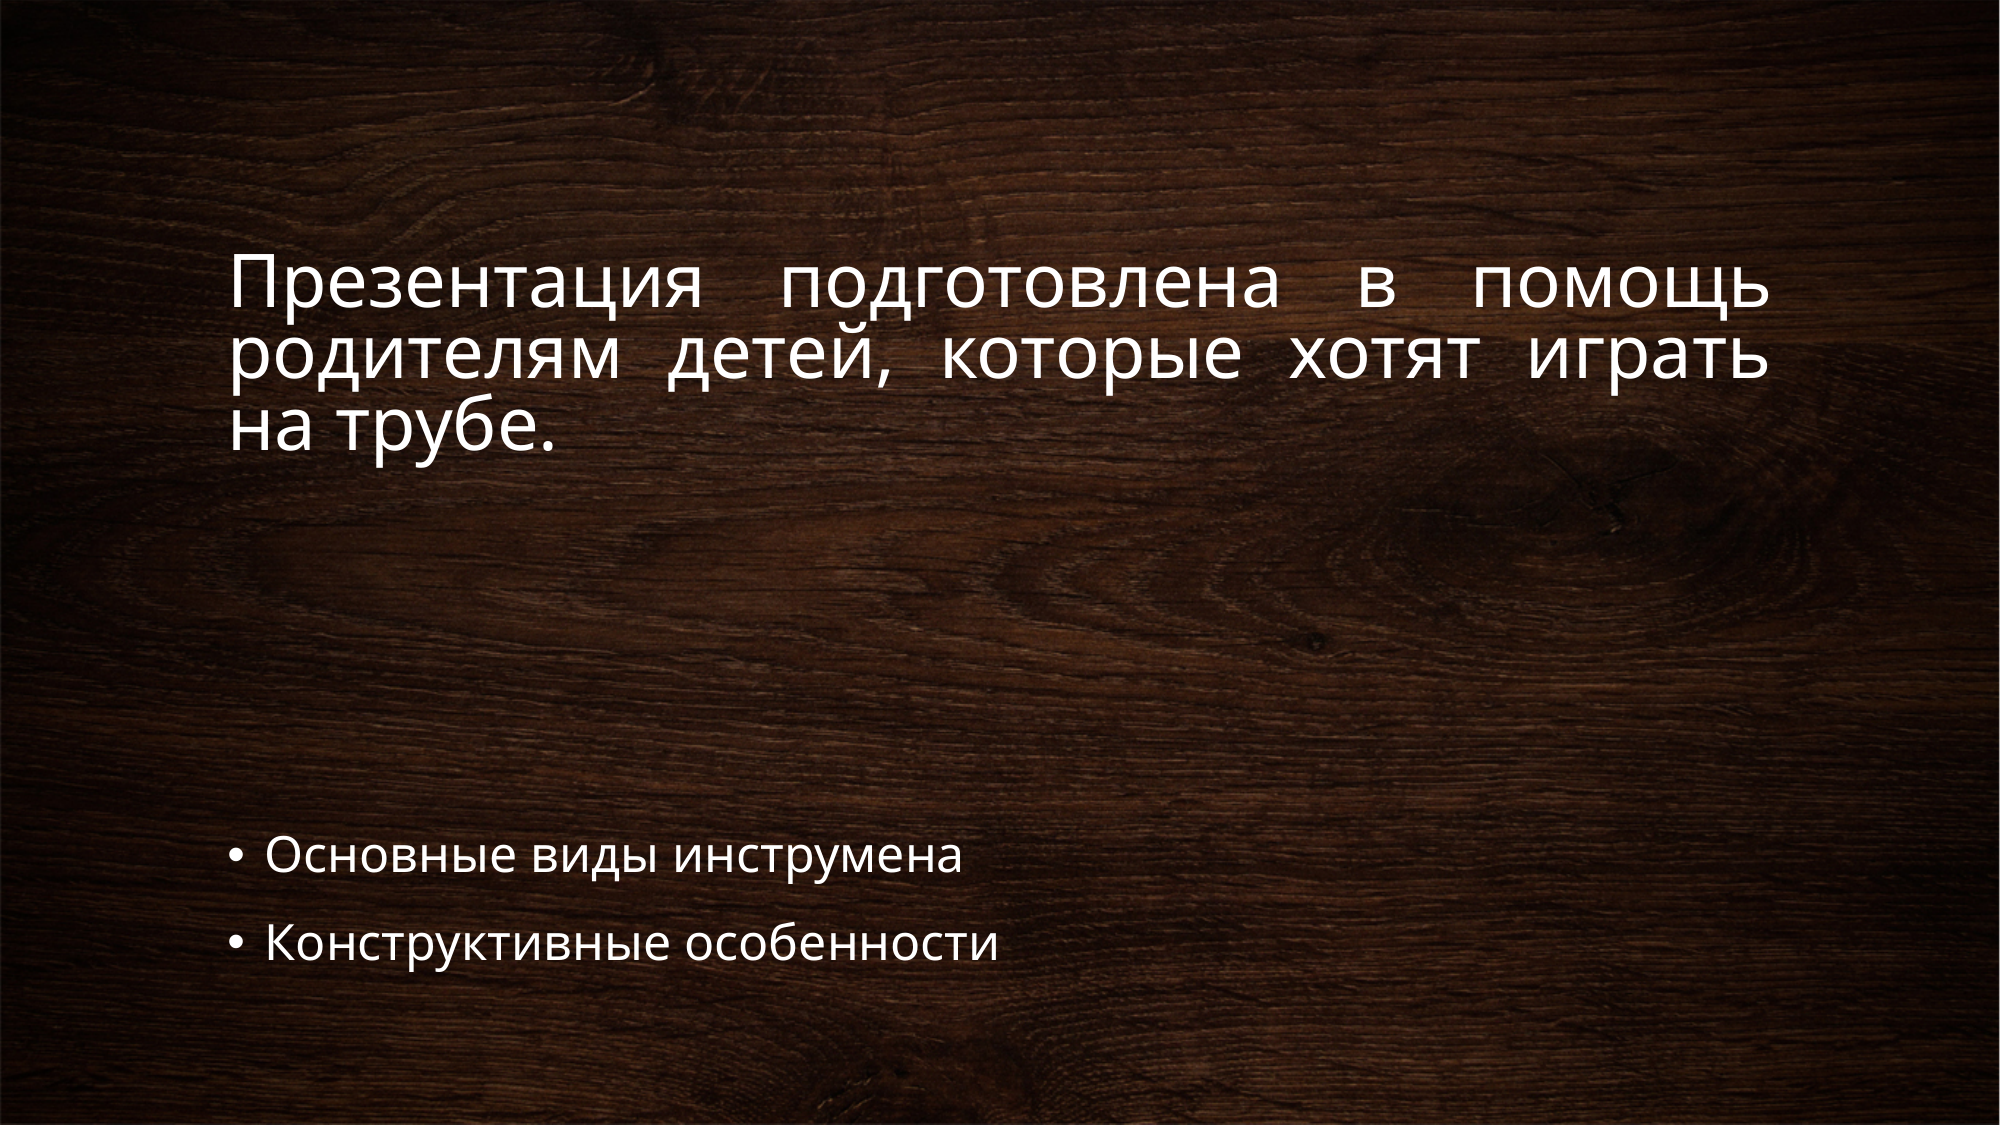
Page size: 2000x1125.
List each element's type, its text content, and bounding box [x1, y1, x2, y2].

list Основные виды инструмена Конструктивные особенности [212, 822, 1788, 1013]
picture [0, 0, 2000, 1125]
title Презентация подготовлена в помощь родителям детей, которые хотят играть на трубе. [212, 243, 1788, 472]
